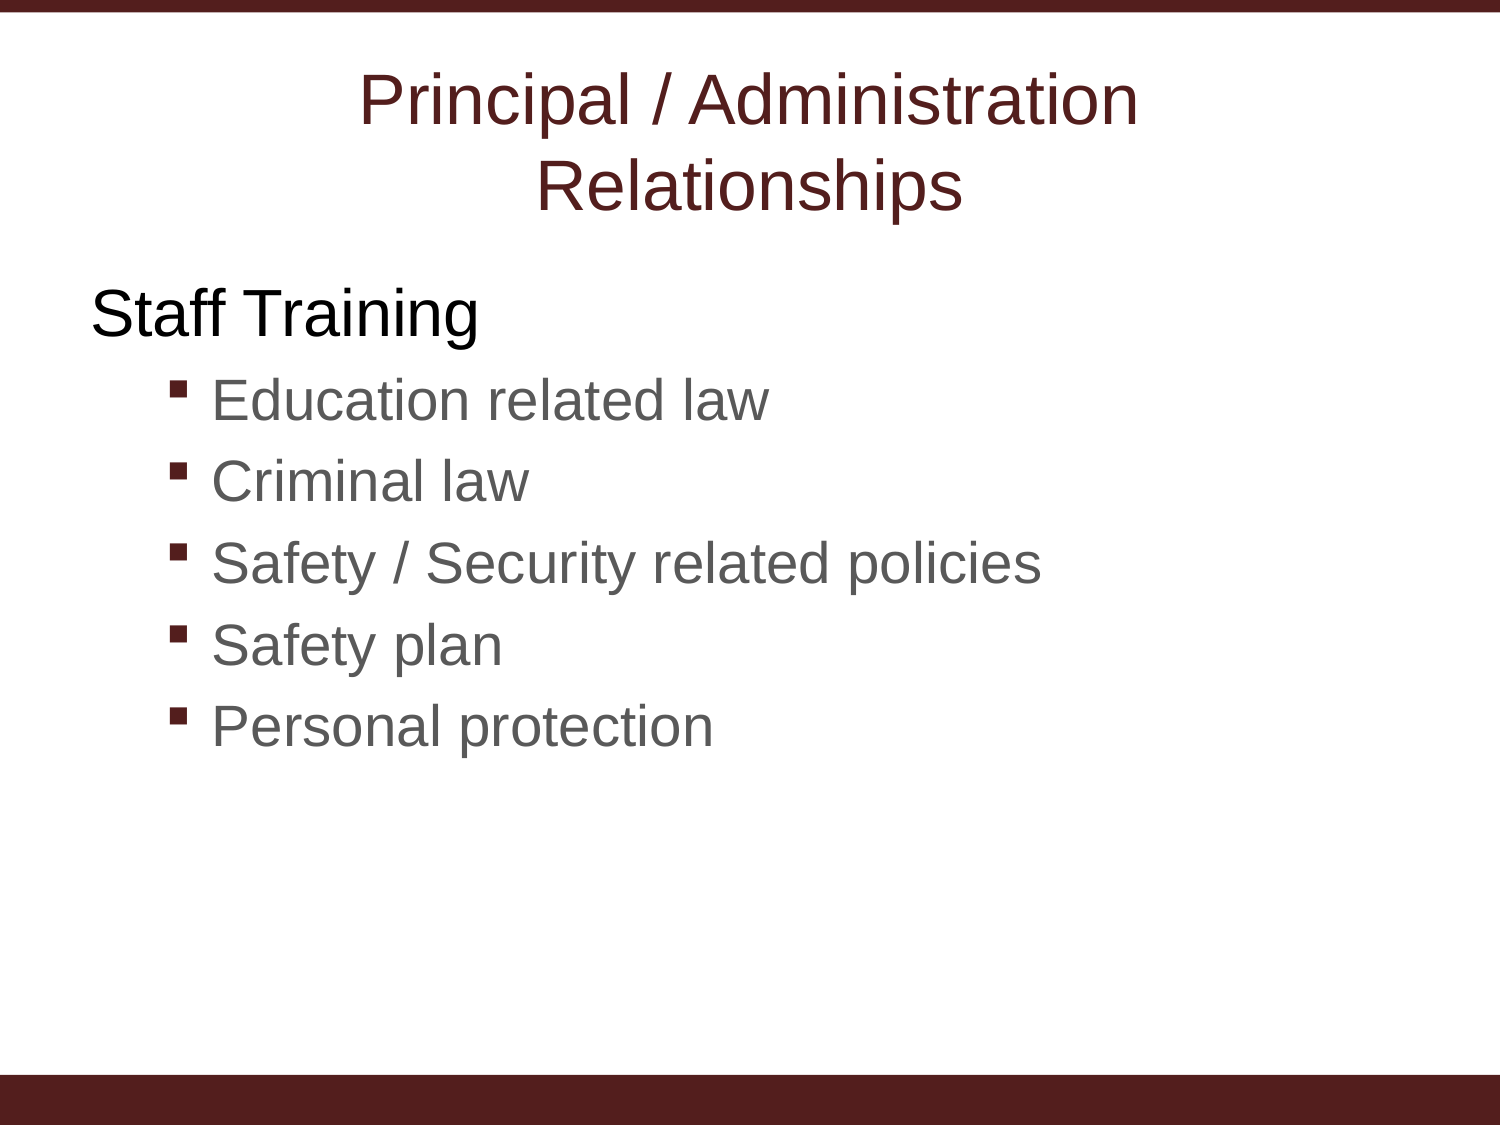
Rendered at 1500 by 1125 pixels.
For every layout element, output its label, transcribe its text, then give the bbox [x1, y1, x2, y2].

title Principal / Administration Relationships [75, 45, 1425, 233]
list Staff Training Education related law Criminal law Safety / Security related policies Safety plan Personal protection [75, 262, 1425, 1005]
